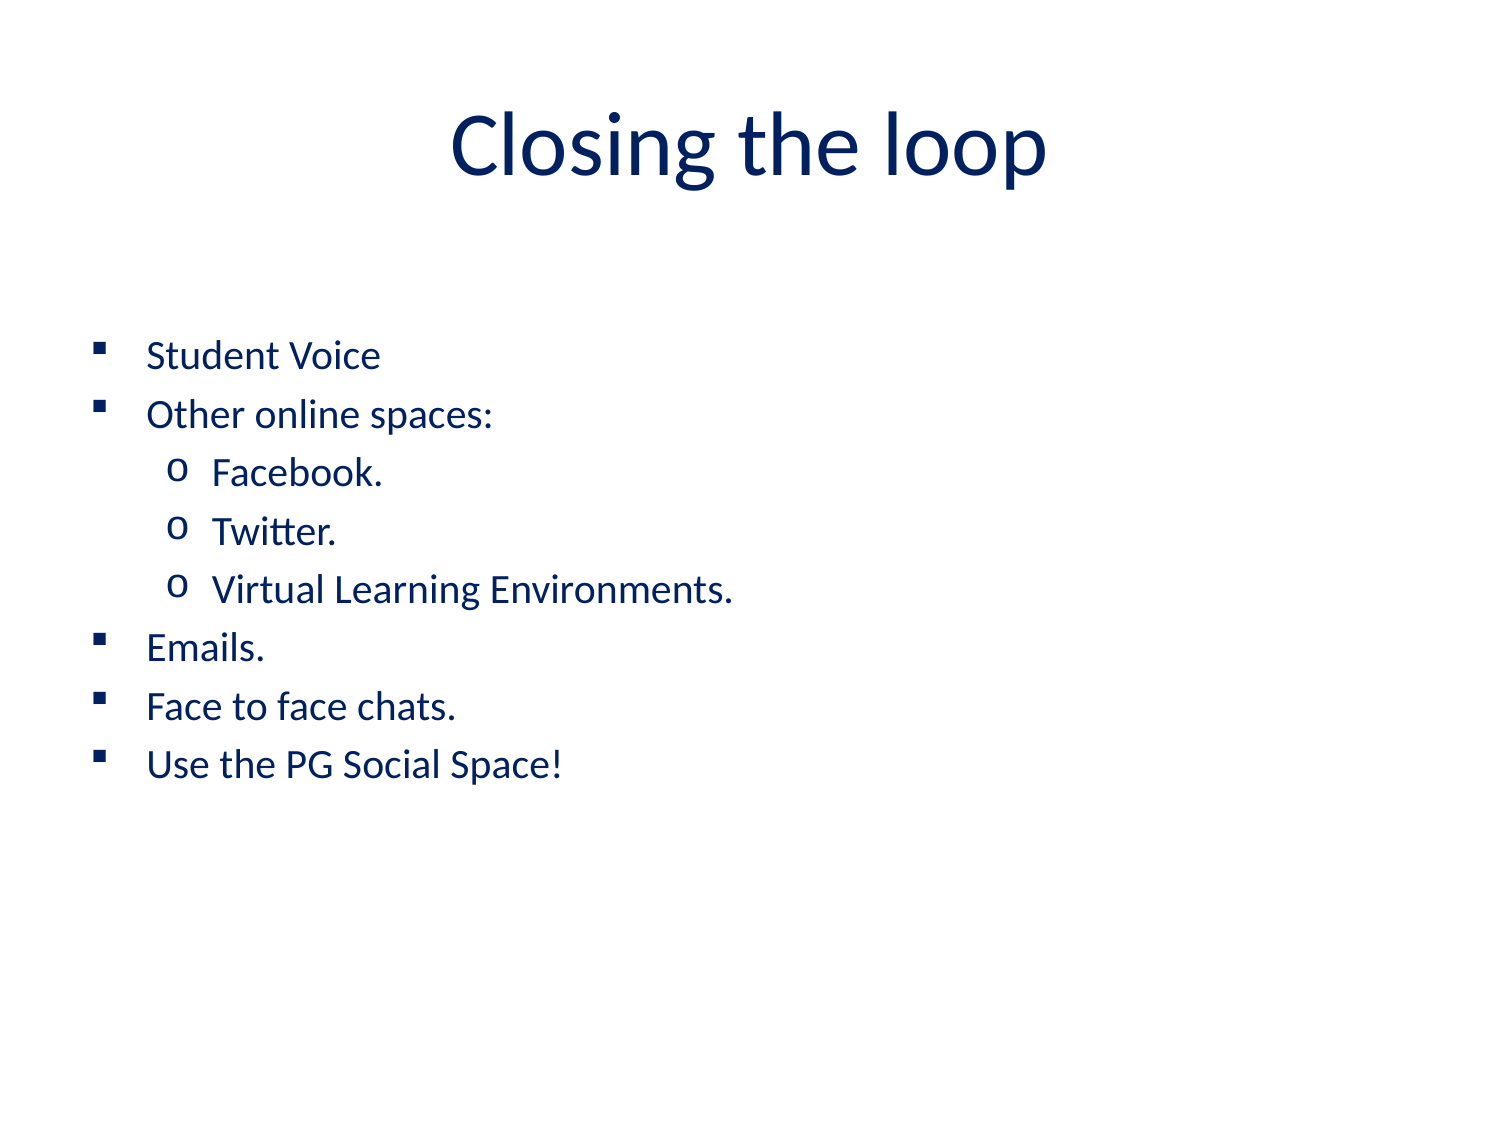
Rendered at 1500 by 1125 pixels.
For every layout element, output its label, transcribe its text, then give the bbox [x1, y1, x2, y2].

list Student Voice Other online spaces: Facebook. Twitter. Virtual Learning Environments. Emails. Face to face chats. Use the PG Social Space! [75, 262, 1425, 1005]
title Closing the loop [75, 45, 1425, 233]
